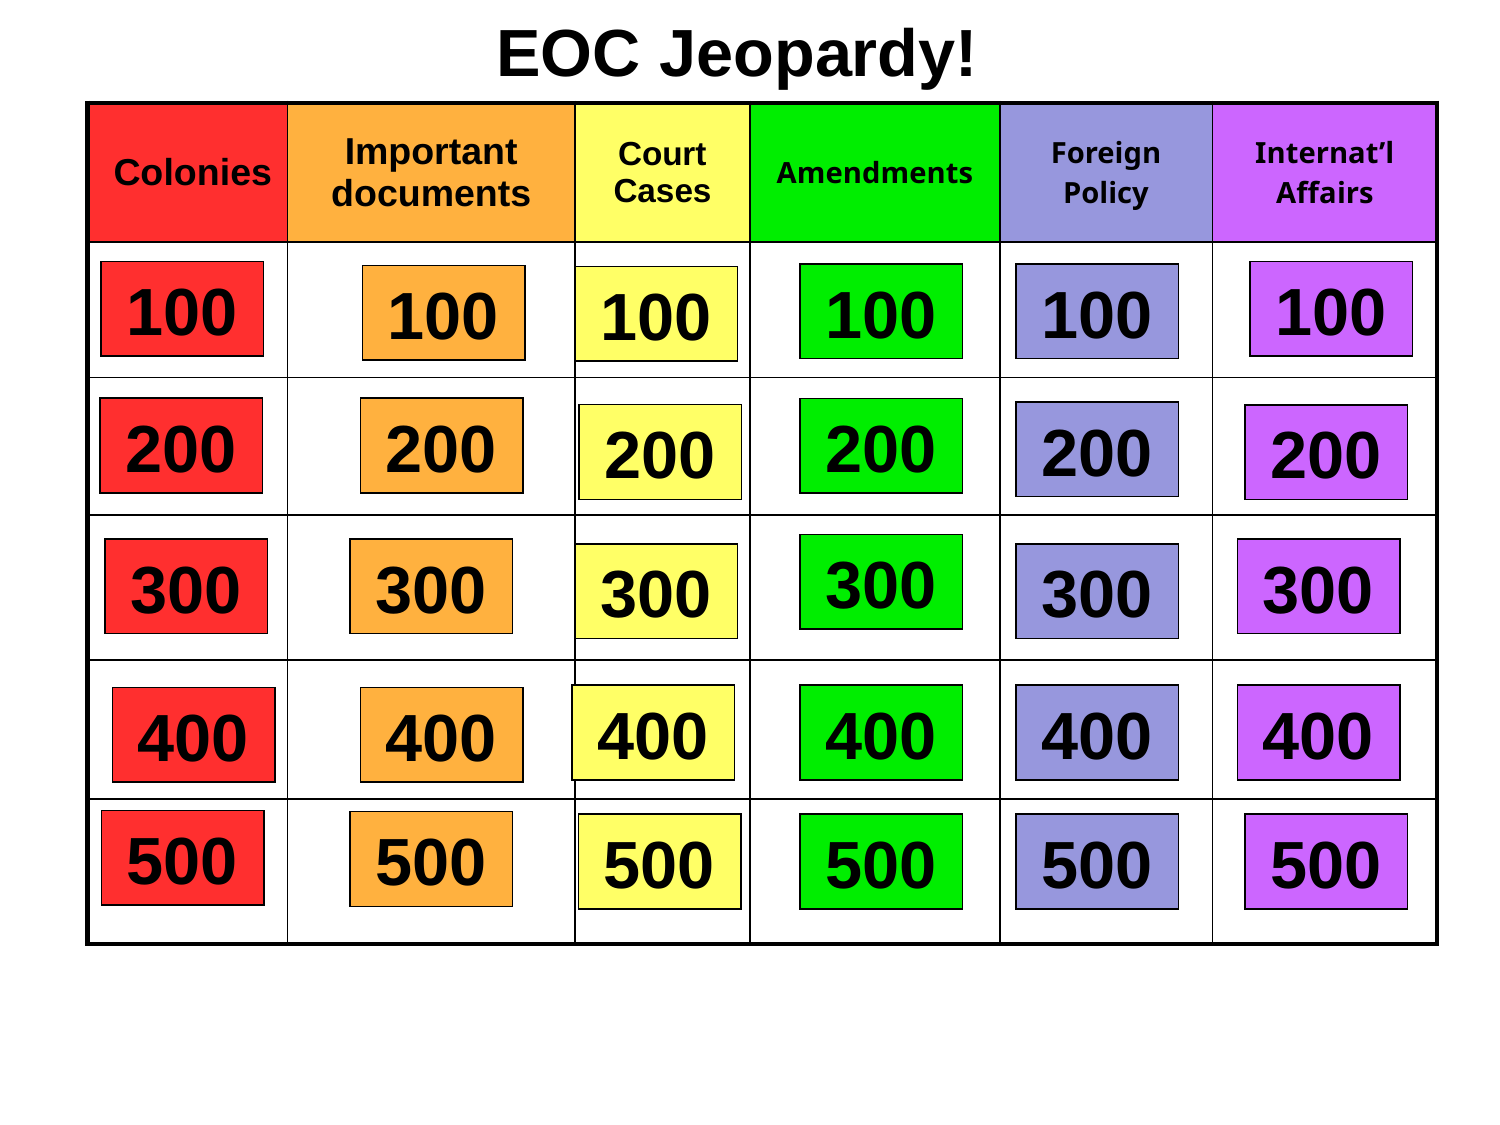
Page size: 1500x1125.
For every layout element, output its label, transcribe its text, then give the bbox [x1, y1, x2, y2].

table_cell [1213, 243, 1435, 377]
text_box 500 [578, 814, 741, 909]
text_box 200 [1016, 402, 1179, 497]
text_box 200 [799, 398, 963, 494]
table_cell [576, 378, 749, 514]
text_box 400 [112, 687, 275, 783]
table_cell [751, 516, 999, 659]
table_cell [288, 800, 574, 942]
table_cell [1001, 378, 1212, 514]
table_cell [576, 661, 749, 798]
table_header Colonies [90, 105, 287, 241]
text_box 500 [799, 814, 963, 909]
table_header Important documents [288, 105, 574, 241]
table_header Internat’l Affairs [1213, 105, 1435, 241]
table_cell [90, 800, 287, 942]
text_box 100 [101, 261, 264, 357]
text_box 200 [579, 404, 742, 500]
table_cell [1001, 243, 1212, 377]
text_box 400 [360, 687, 523, 783]
table_cell [1213, 378, 1435, 514]
text_box 400 [571, 685, 735, 780]
table_cell [90, 516, 287, 659]
text_box 100 [362, 265, 525, 361]
table_cell [1001, 516, 1212, 659]
table_cell [288, 661, 574, 798]
table_cell [751, 378, 999, 514]
text_box 400 [1016, 685, 1179, 780]
text_box 300 [574, 543, 738, 639]
table_cell [288, 378, 574, 514]
text_box 300 [799, 534, 963, 629]
text_box 100 [1249, 261, 1413, 357]
table_header Amendments [751, 105, 999, 241]
text_box 500 [101, 810, 264, 906]
text_box 300 [1016, 543, 1179, 639]
table_cell [90, 661, 287, 798]
table_cell [1001, 800, 1212, 942]
table_cell [751, 661, 999, 798]
text_box 300 [1237, 538, 1400, 634]
table_cell [576, 243, 749, 377]
text_box 500 [1245, 814, 1408, 909]
table_cell [1213, 516, 1435, 659]
text_box 500 [349, 811, 513, 907]
text_box 300 [349, 538, 513, 634]
text_box 100 [799, 263, 963, 359]
table_header Foreign Policy [1001, 105, 1212, 241]
text_box 300 [105, 538, 268, 634]
table_cell [90, 243, 287, 377]
text_box 200 [99, 398, 263, 493]
text_box 400 [1237, 685, 1400, 780]
table_cell [1213, 661, 1435, 798]
text_box 400 [799, 685, 963, 780]
text_box EOC Jeopardy! [99, 24, 1375, 75]
table_cell [288, 243, 574, 377]
text_box 100 [1016, 263, 1179, 359]
table_cell [90, 378, 287, 514]
text_box 500 [1016, 814, 1179, 909]
text_box 200 [360, 398, 523, 493]
table_header Court Cases [576, 105, 749, 241]
table_cell [576, 800, 749, 942]
table_cell [576, 516, 749, 659]
table_cell [751, 800, 999, 942]
text_box 200 [1245, 404, 1408, 500]
table_cell [1001, 661, 1212, 798]
table_cell [751, 243, 999, 377]
table_cell [288, 516, 574, 659]
table_cell [1213, 800, 1435, 942]
text_box 100 [574, 266, 738, 362]
